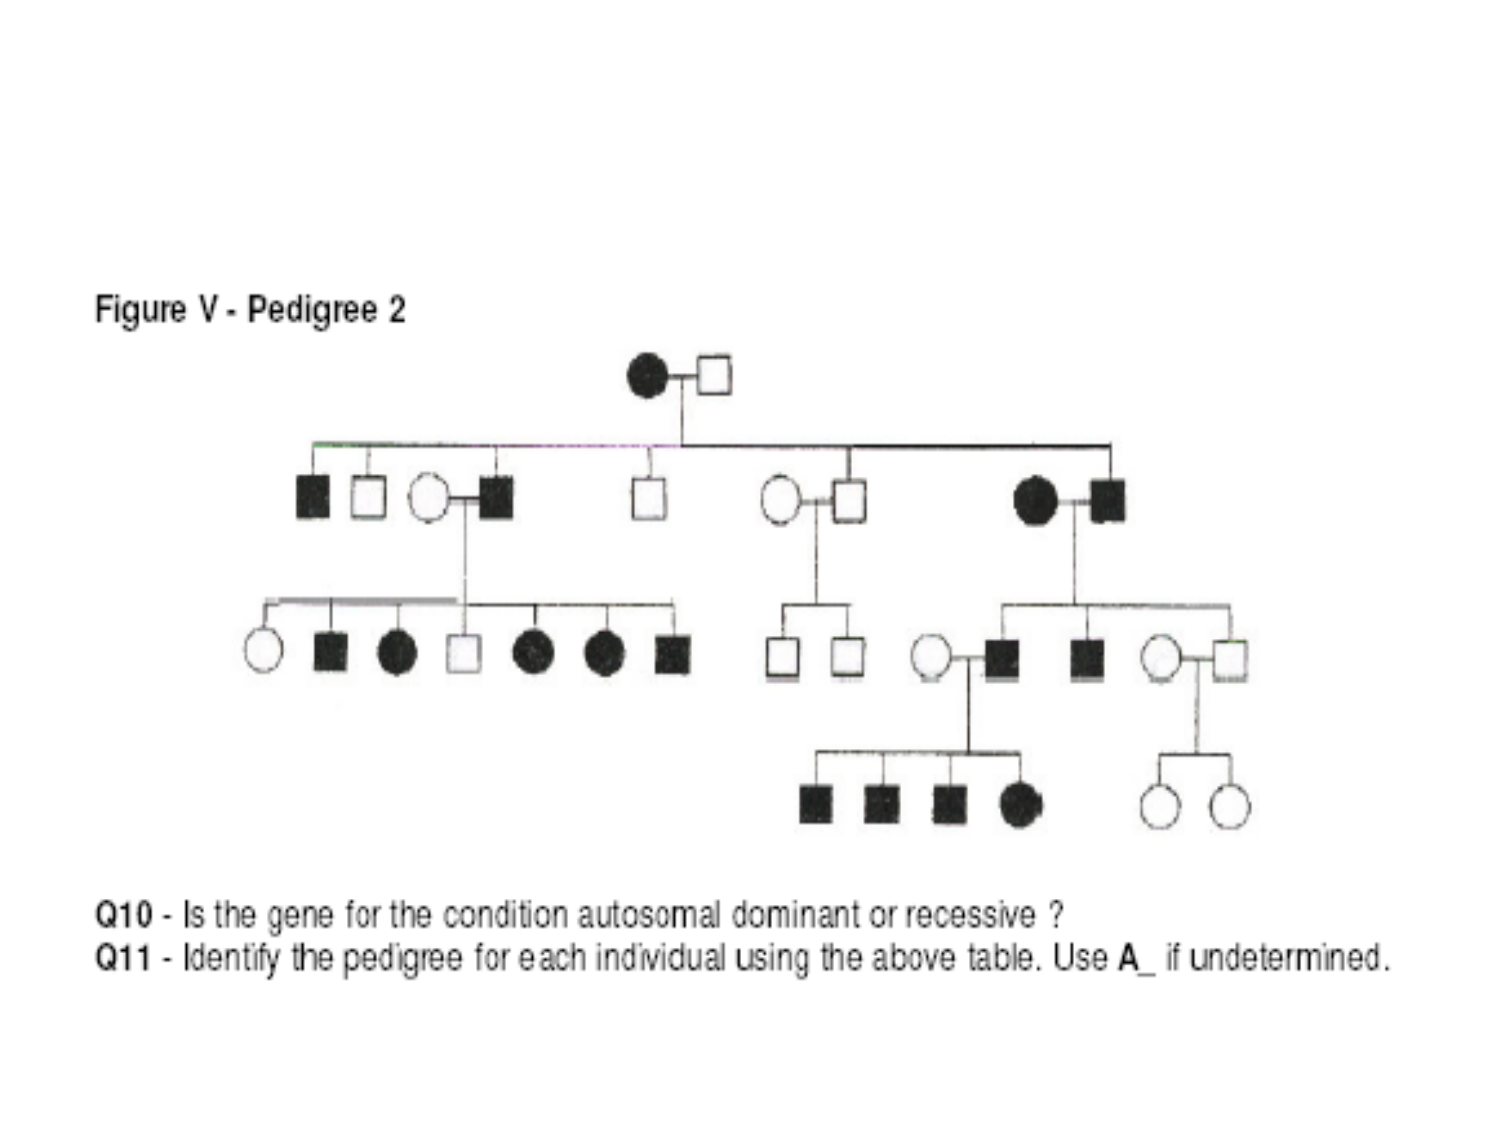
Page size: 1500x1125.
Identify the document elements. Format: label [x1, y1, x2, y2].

list [74, 262, 1426, 1006]
